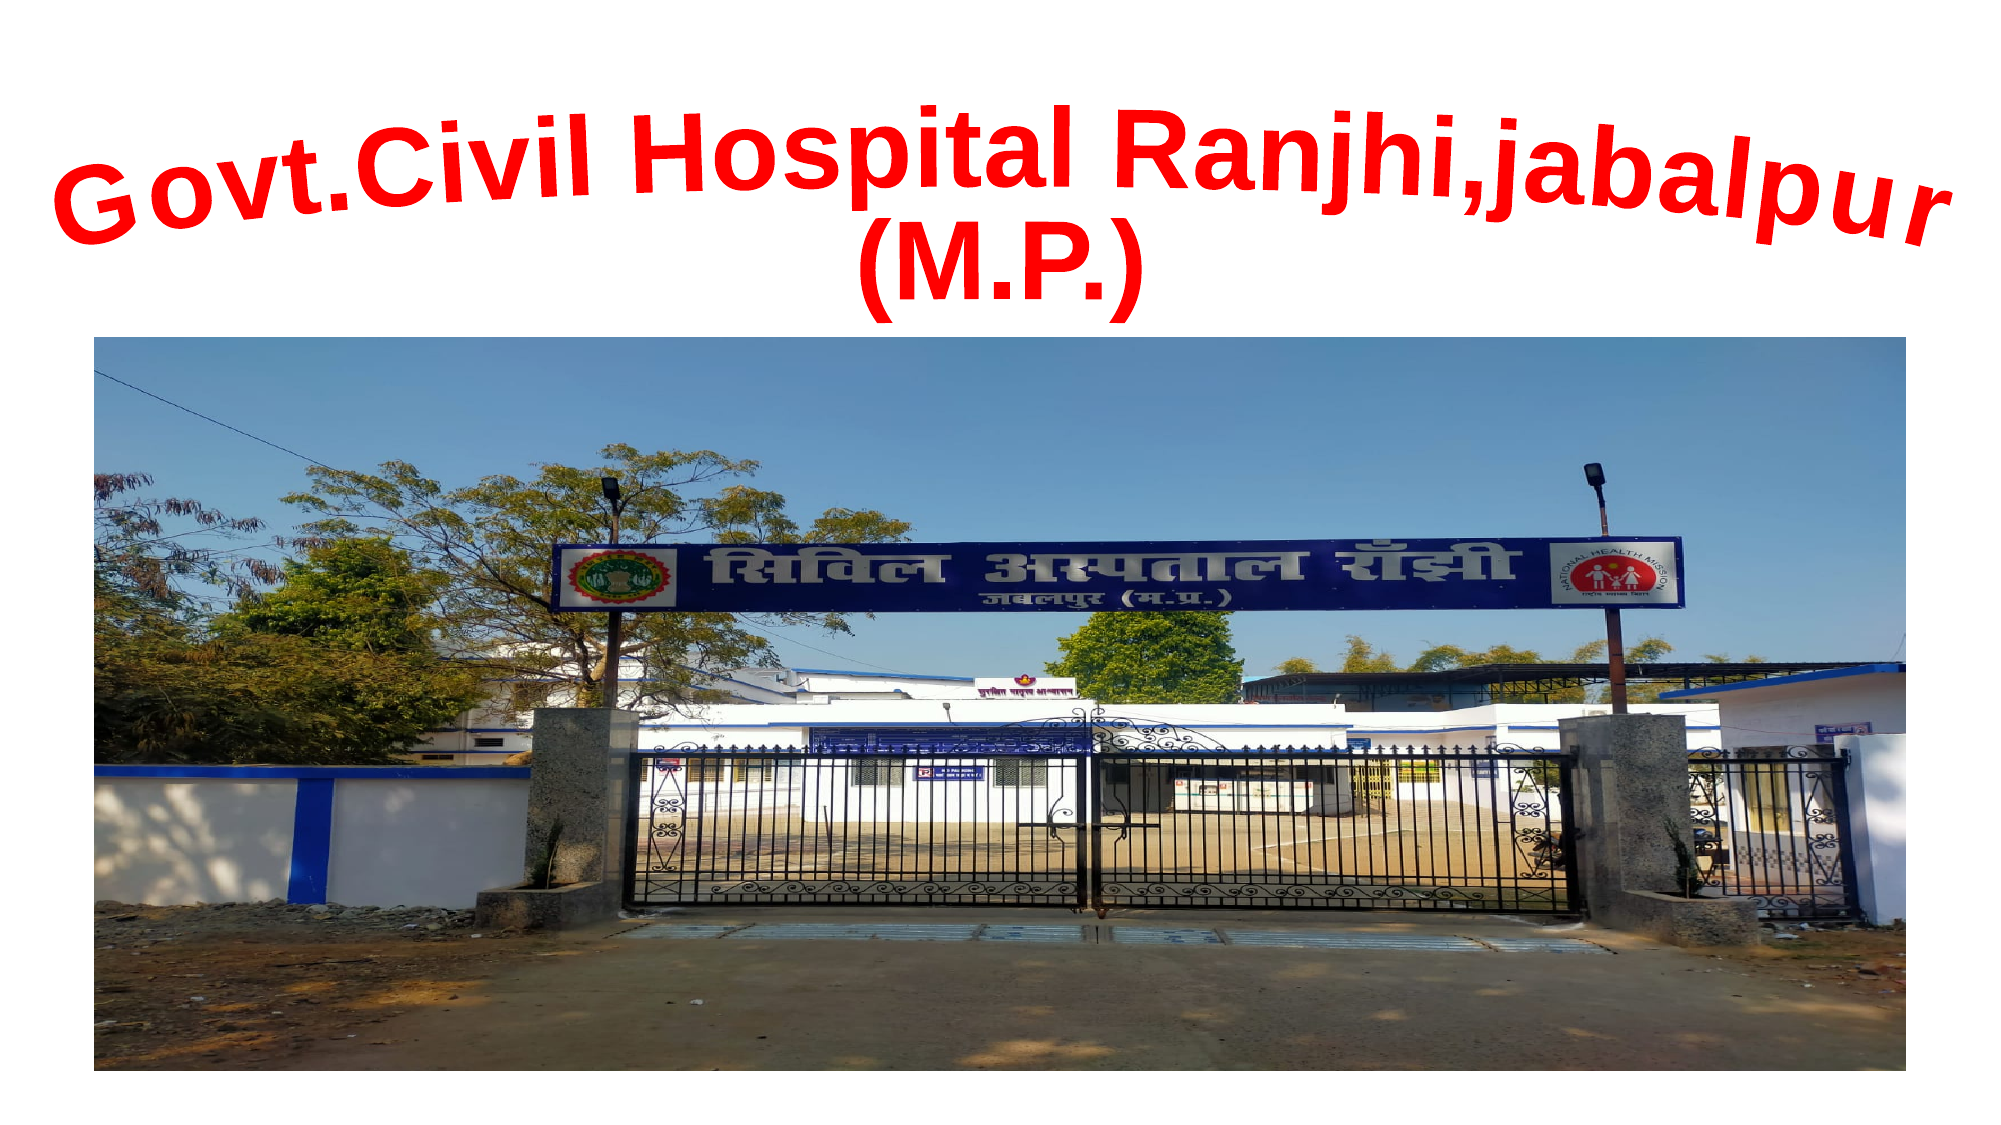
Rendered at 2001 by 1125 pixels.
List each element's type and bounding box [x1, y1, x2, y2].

picture [93, 337, 1906, 1071]
subtitle [0, 22, 1995, 293]
